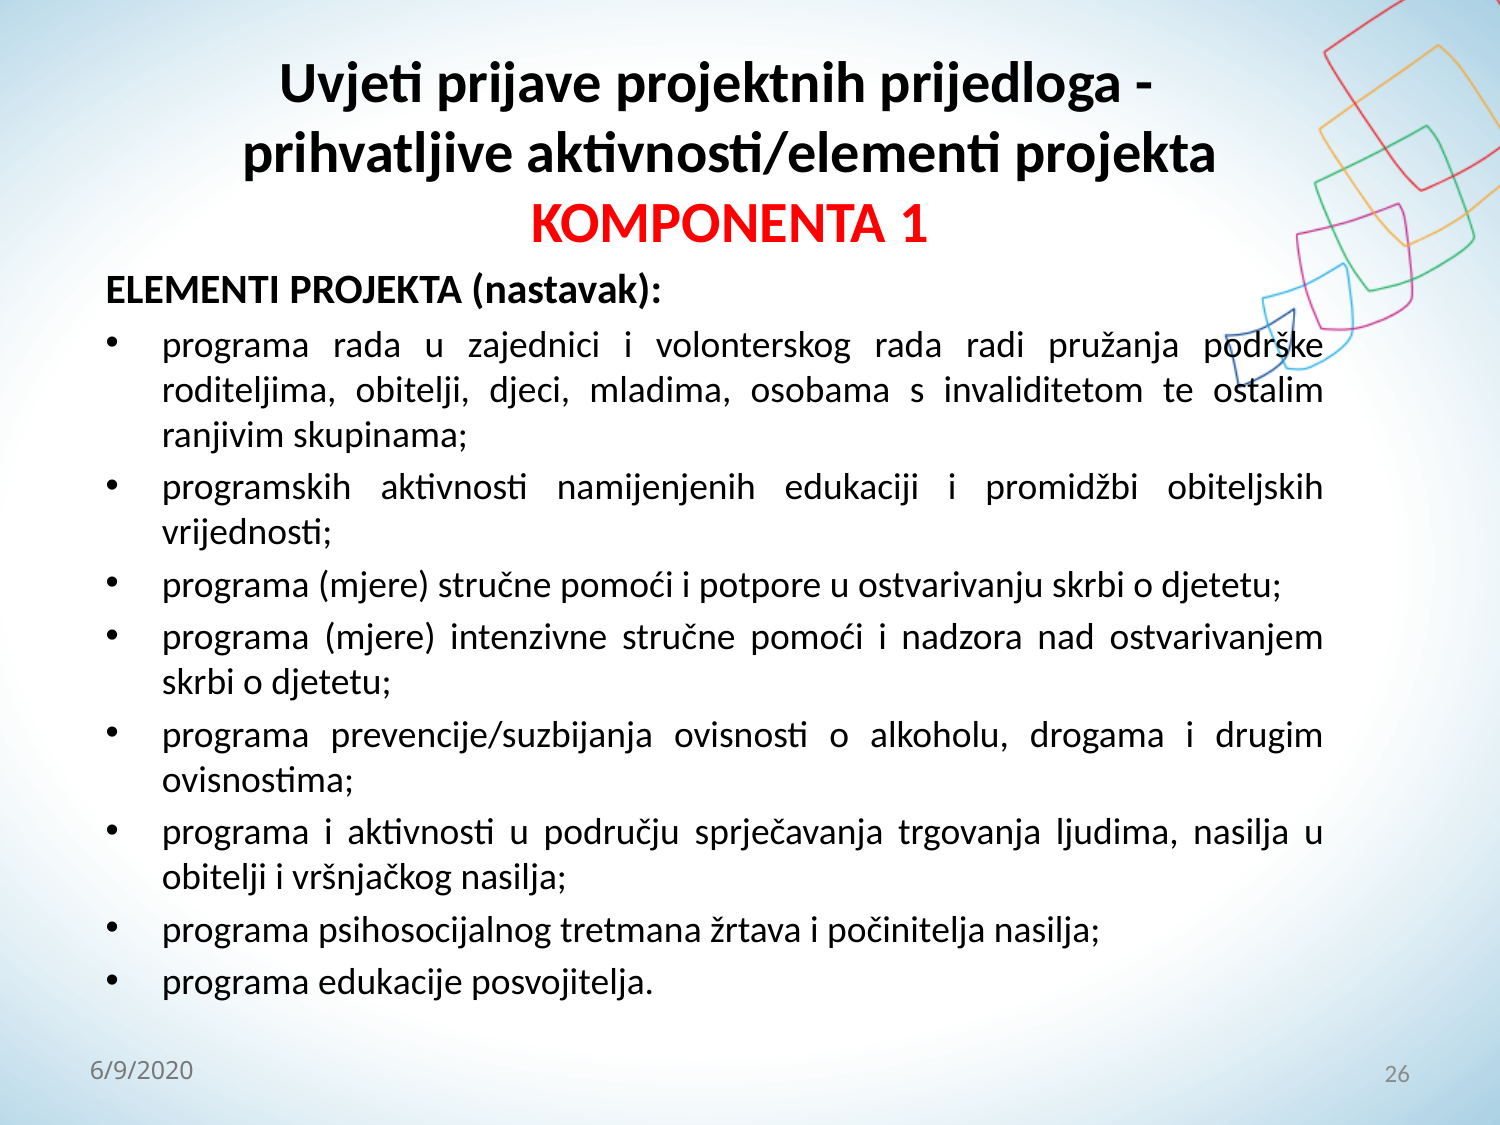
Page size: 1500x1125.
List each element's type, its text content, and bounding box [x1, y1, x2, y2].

title Uvjeti prijave projektnih prijedloga - prihvatljive aktivnosti/elementi projekta KOMPONENTA 1 [75, 55, 1386, 244]
list ELEMENTI PROJEKTA (nastavak): programa rada u zajednici i volonterskog rada radi pružanja podrške roditeljima, obitelji, djeci, mladima, osobama s invaliditetom te ostalim ranjivim skupinama; programskih aktivnosti namijenjenih edukaciji i promidžbi obiteljskih vrijednosti; programa (mjere) stručne pomoći i potpore u ostvarivanju skrbi o djetetu; programa (mjere) intenzivne stručne pomoći i nadzora nad ostvarivanjem skrbi o djetetu; programa prevencije/suzbijanja ovisnosti o alkoholu, drogama i drugim ovisnostima; programa i aktivnosti u području sprječavanja trgovanja ljudima, nasilja u obitelji i vršnjačkog nasilja; programa psihosocijalnog tretmana žrtava i počinitelja nasilja; programa edukacije posvojitelja. [90, 254, 1341, 1020]
slide_number 26 [1074, 1042, 1425, 1103]
